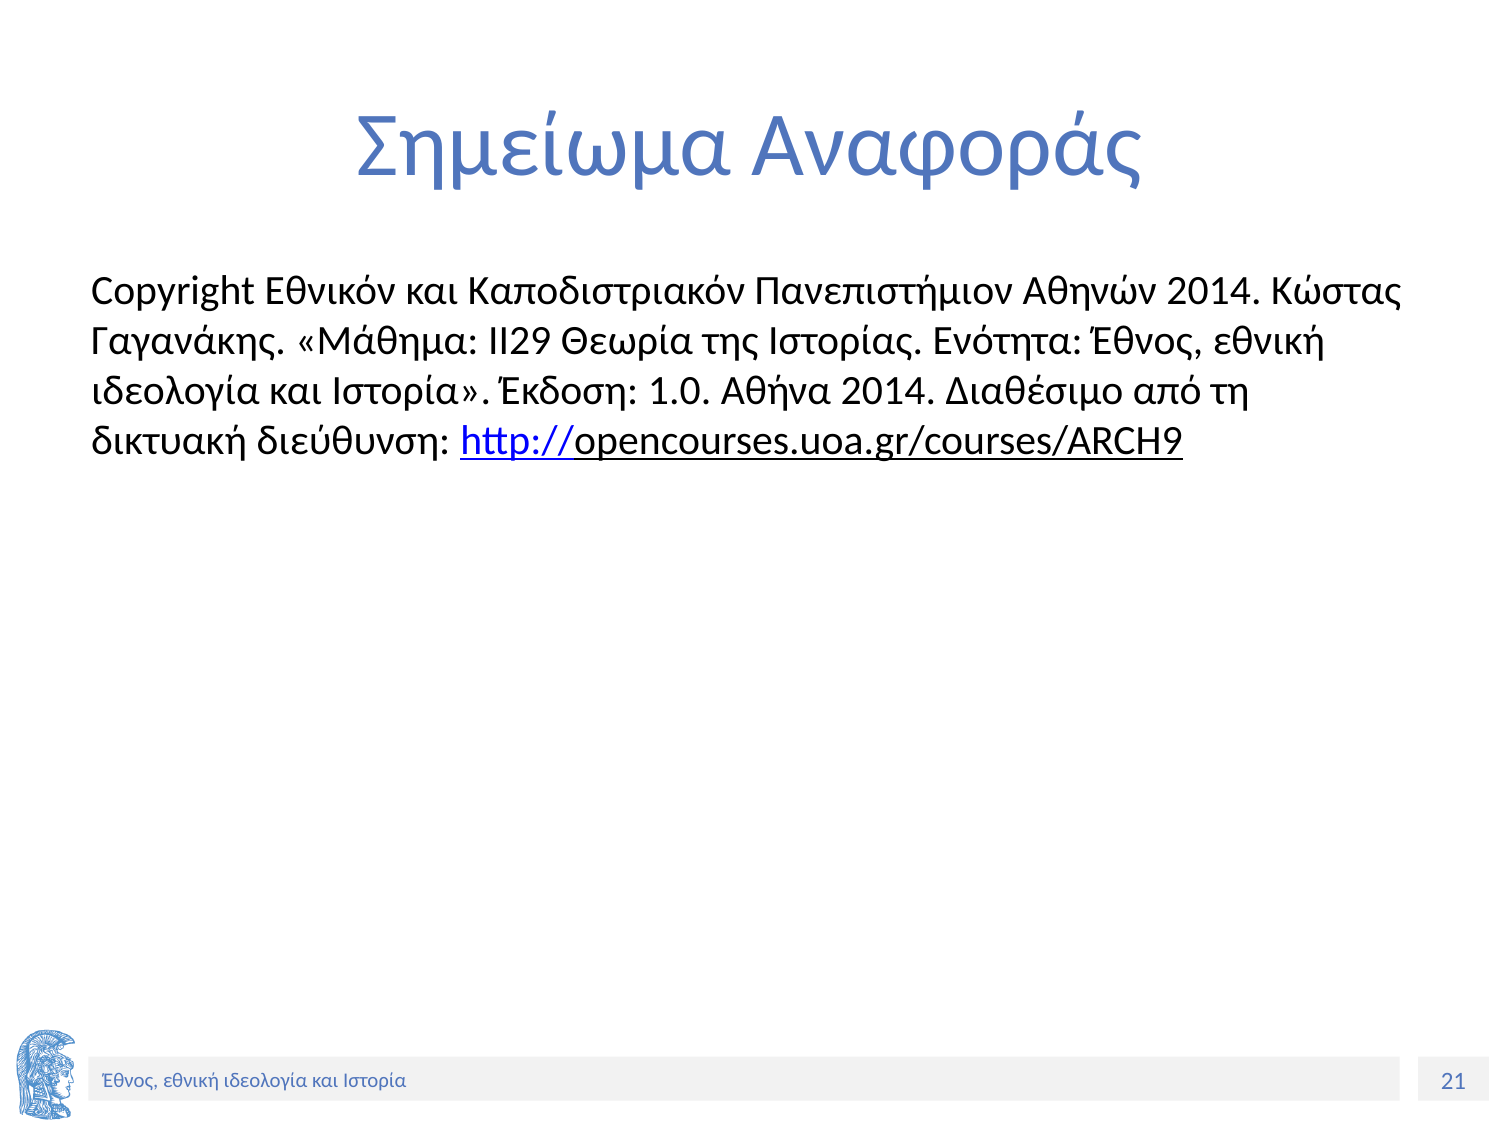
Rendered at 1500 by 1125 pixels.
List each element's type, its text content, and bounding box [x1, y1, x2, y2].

picture [9, 1026, 81, 1120]
list Copyright Εθνικόν και Καποδιστριακόν Πανεπιστήμιον Αθηνών 2014. Κώστας Γαγανάκης. «Μάθημα: II29 Θεωρία της Ιστορίας. Ενότητα: Έθνος, εθνική ιδεολογία και Ιστορία». Έκδοση: 1.0. Αθήνα 2014. Διαθέσιμο από τη δικτυακή διεύθυνση: http://opencourses.uoa.gr/courses/ARCH9 [76, 255, 1427, 998]
title Σημείωμα Αναφοράς [75, 45, 1425, 233]
